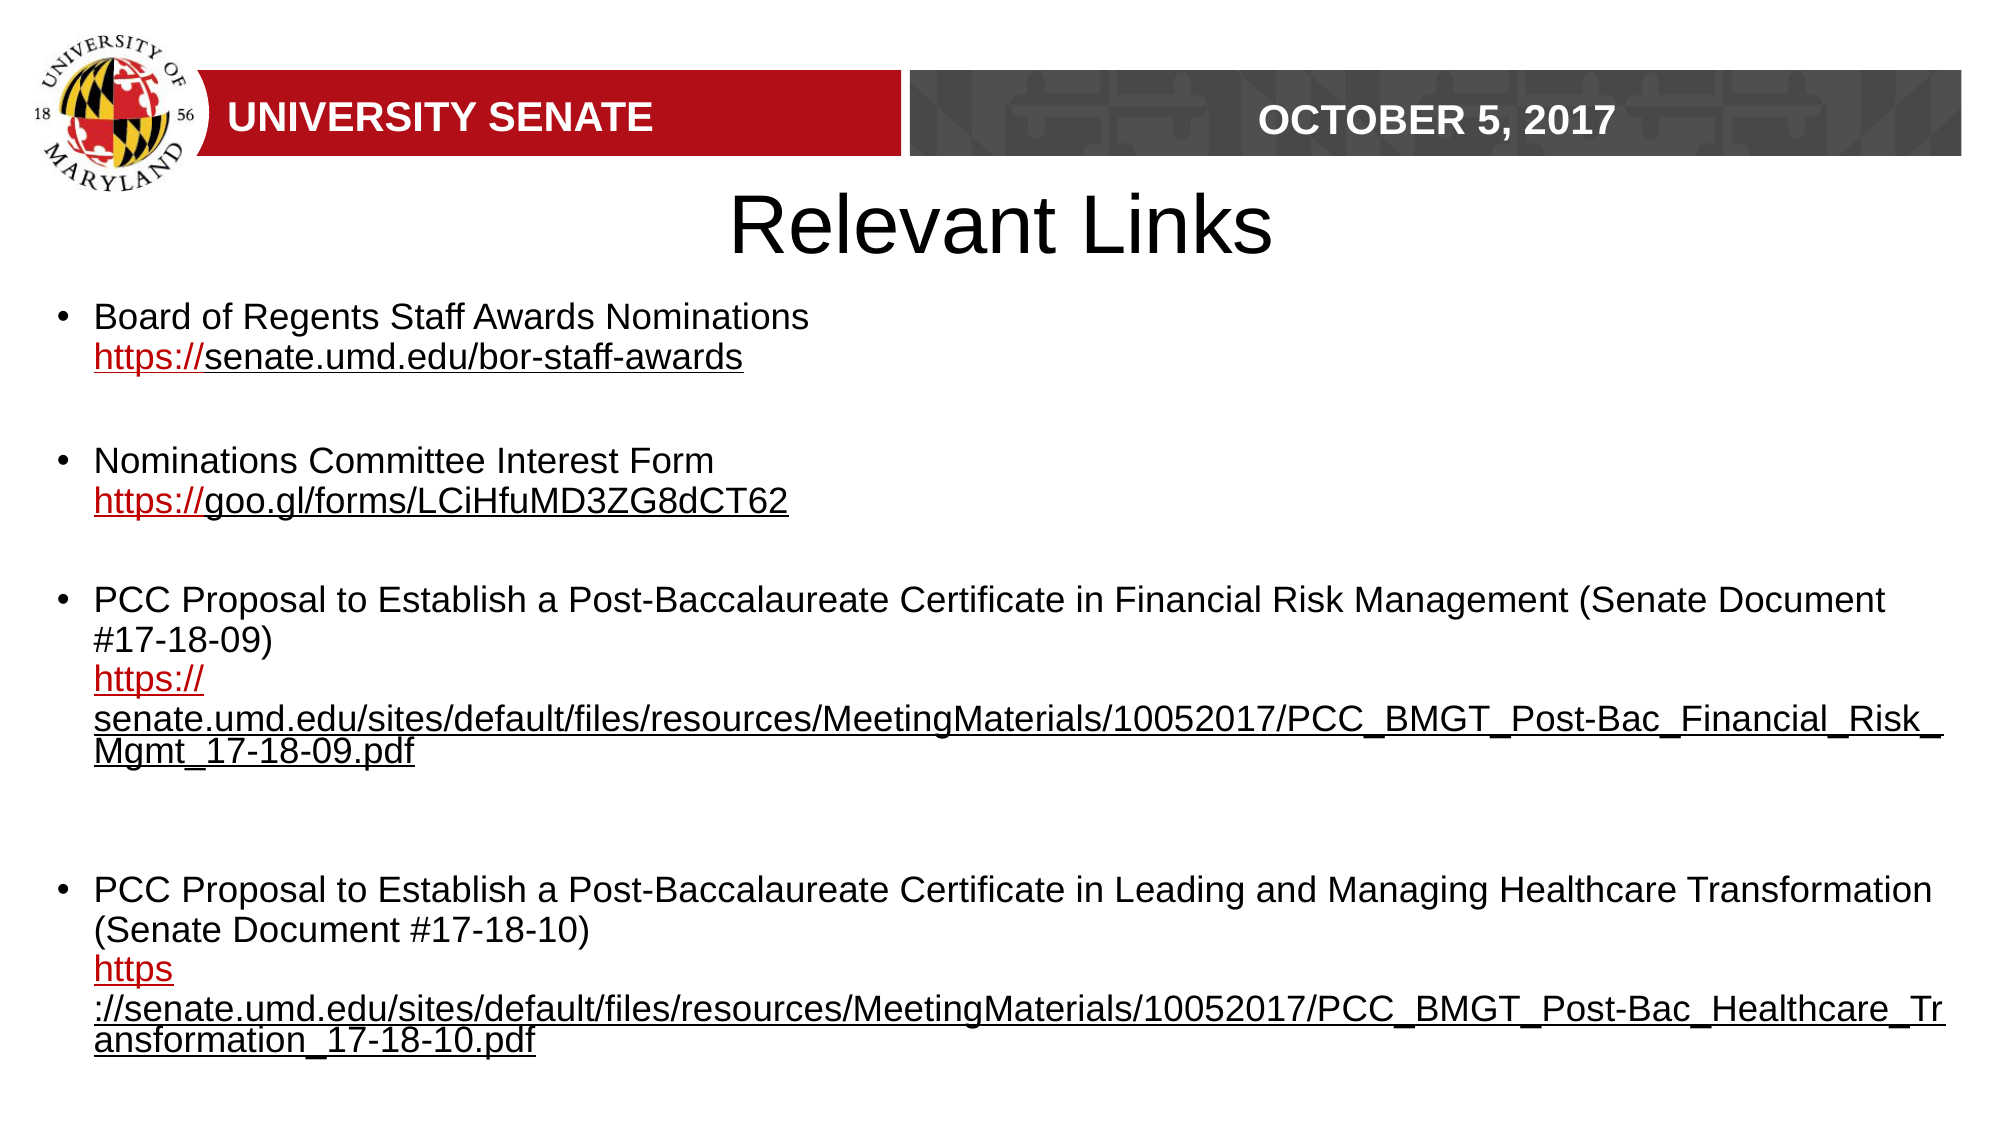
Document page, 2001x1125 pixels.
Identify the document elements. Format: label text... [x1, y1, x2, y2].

title Relevant Links [41, 195, 1962, 290]
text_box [35, 30, 1962, 195]
list Board of Regents Staff Awards Nominations https://senate.umd.edu/bor-staff-awards Nominations Committee Interest Form https://goo.gl/forms/LCiHfuMD3ZG8dCT62 PCC Proposal to Establish a Post-Baccalaureate Certificate in Financial Risk Management (Senate Document #17-18-09) https://senate.umd.edu/sites/default/files/resources/MeetingMaterials/10052017/PCC_BMGT_Post-Bac_Financial_Risk_Mgmt_17-18-09.pdf PCC Proposal to Establish a Post-Baccalaureate Certificate in Leading and Managing Healthcare Transformation (Senate Document #17-18-10) https://senate.umd.edu/sites/default/files/resources/MeetingMaterials/10052017/PCC_BMGT_Post-Bac_Healthcare_Transformation_17-18-10.pdf [41, 290, 1962, 1050]
